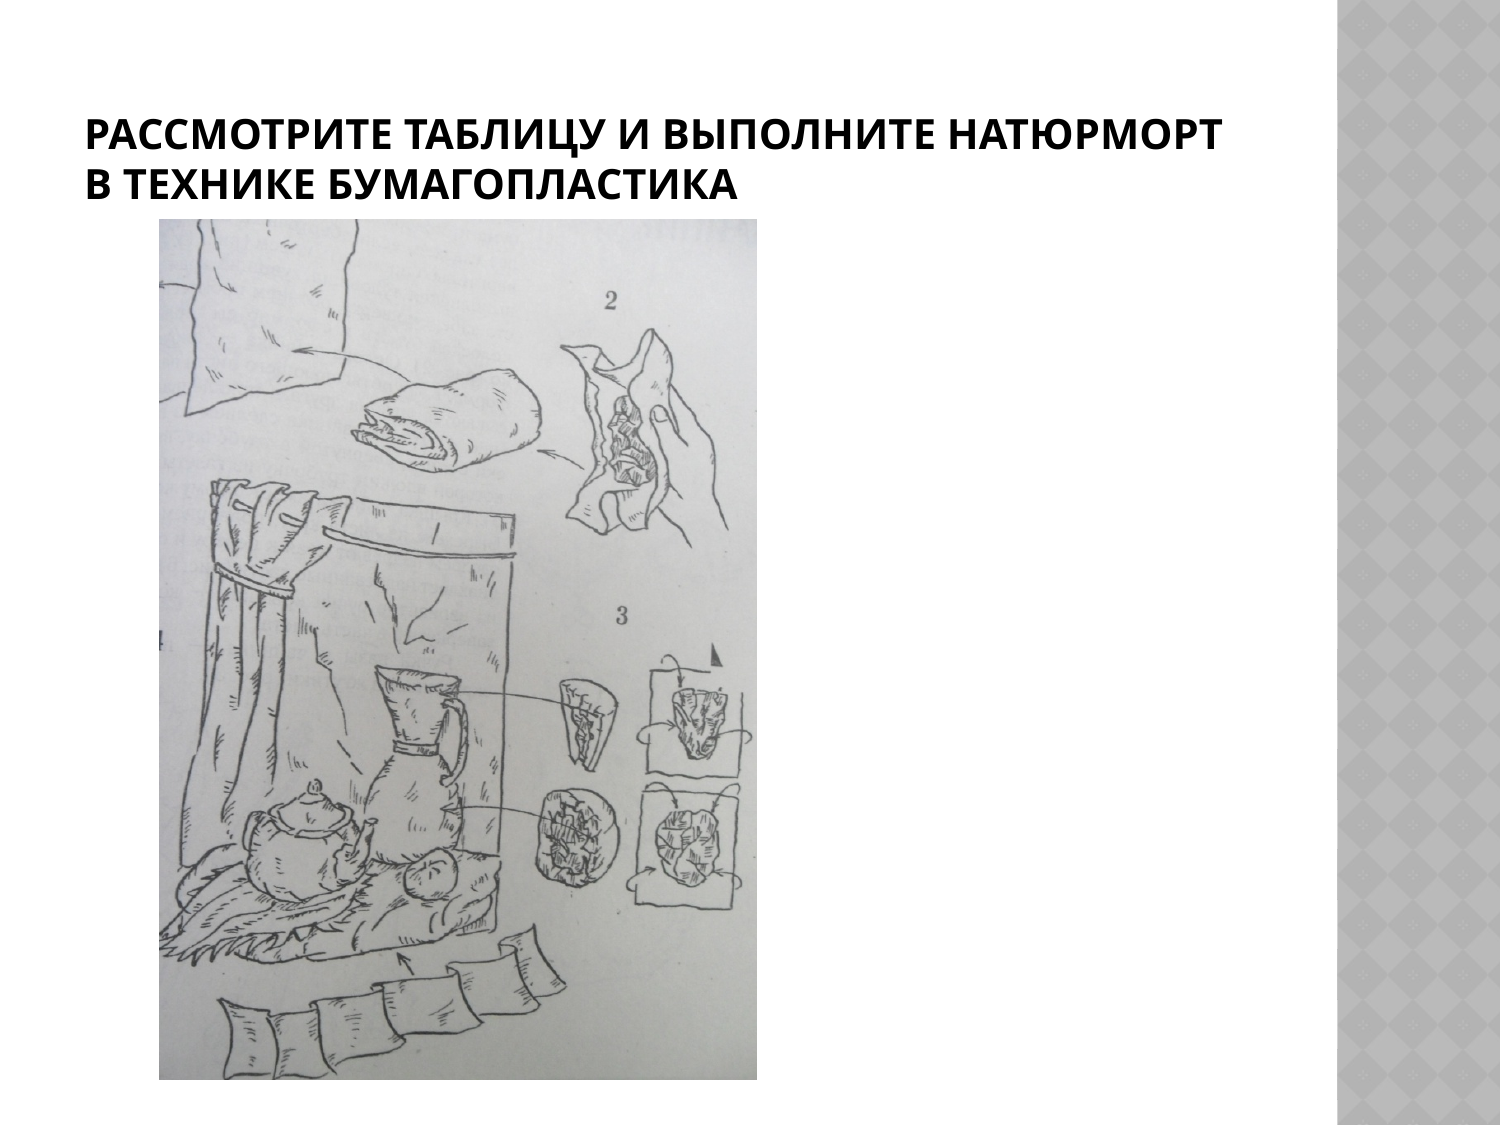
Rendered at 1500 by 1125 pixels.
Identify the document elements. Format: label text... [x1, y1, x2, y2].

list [158, 219, 757, 1080]
title Рассмотрите таблицу и выполните натюрморт в технике бумагопластика [76, 42, 1263, 209]
